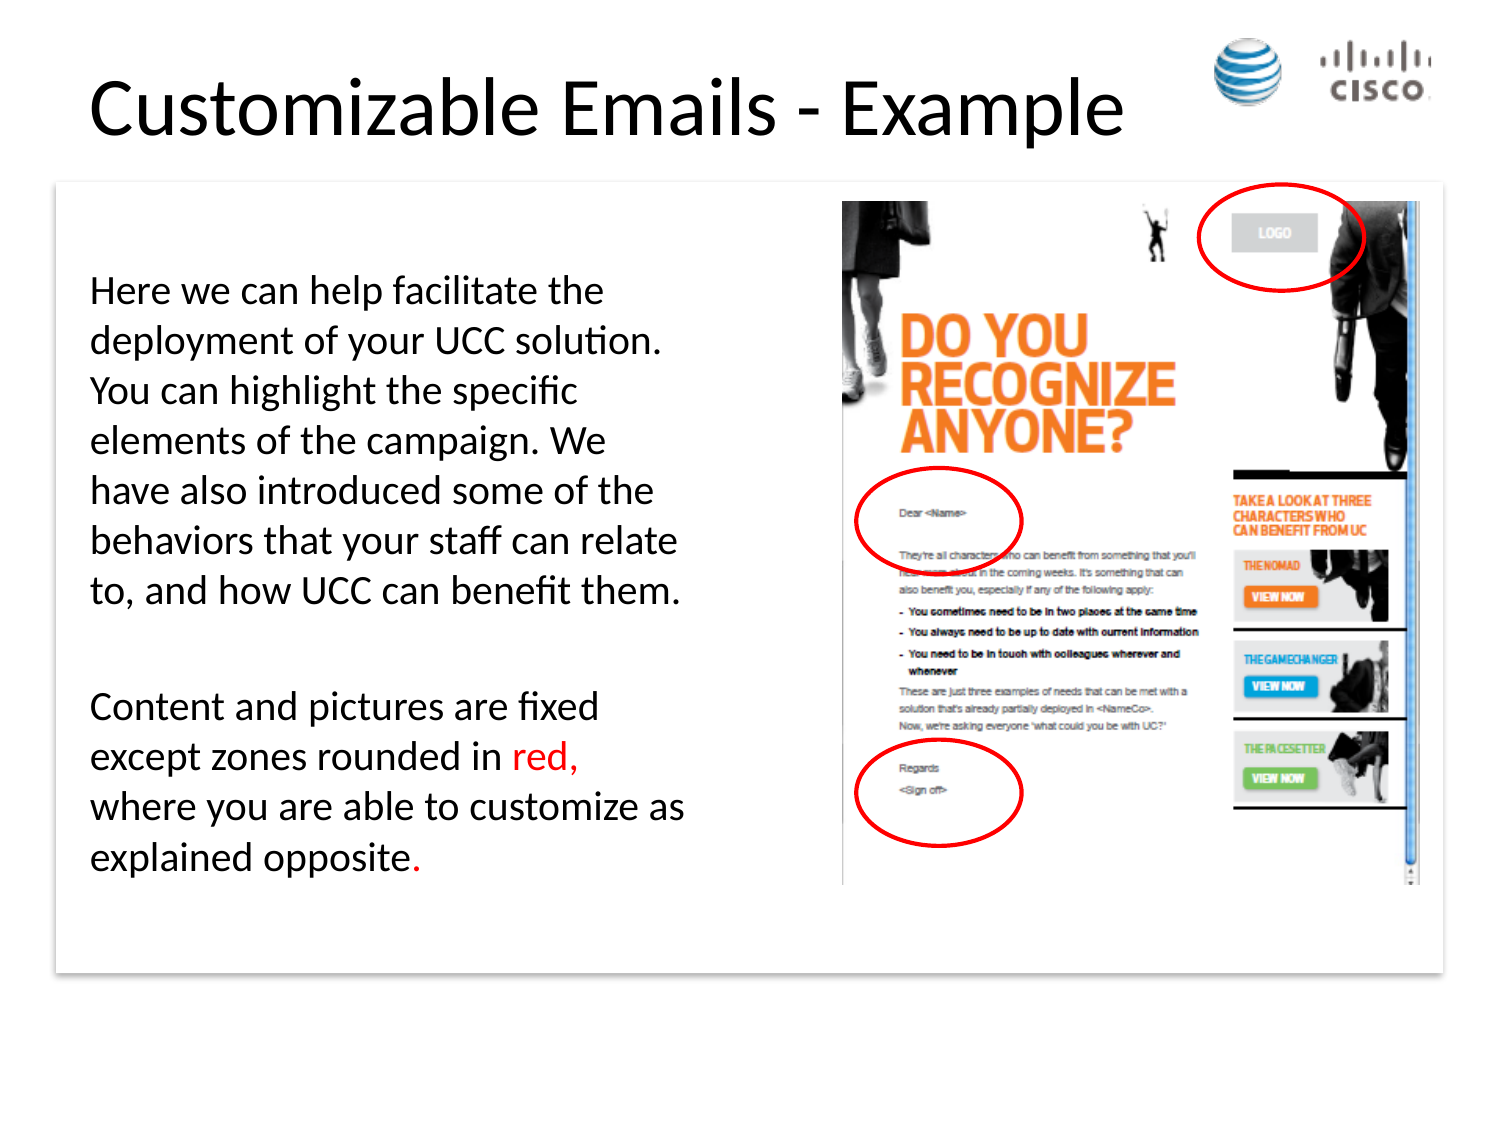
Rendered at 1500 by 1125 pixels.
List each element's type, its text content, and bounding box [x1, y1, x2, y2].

text_box Here we can help facilitate the deployment of your UCC solution. You can highlight the specific elements of the campaign. We have also introduced some of the behaviors that your staff can relate to, and how UCC can benefit them. Content and pictures are fixed except zones rounded in red, where you are able to customize as explained opposite. [74, 254, 703, 990]
text_box [1219, 182, 1344, 200]
picture [842, 201, 1420, 885]
text_box Customizable Emails - Example [75, 45, 1436, 233]
